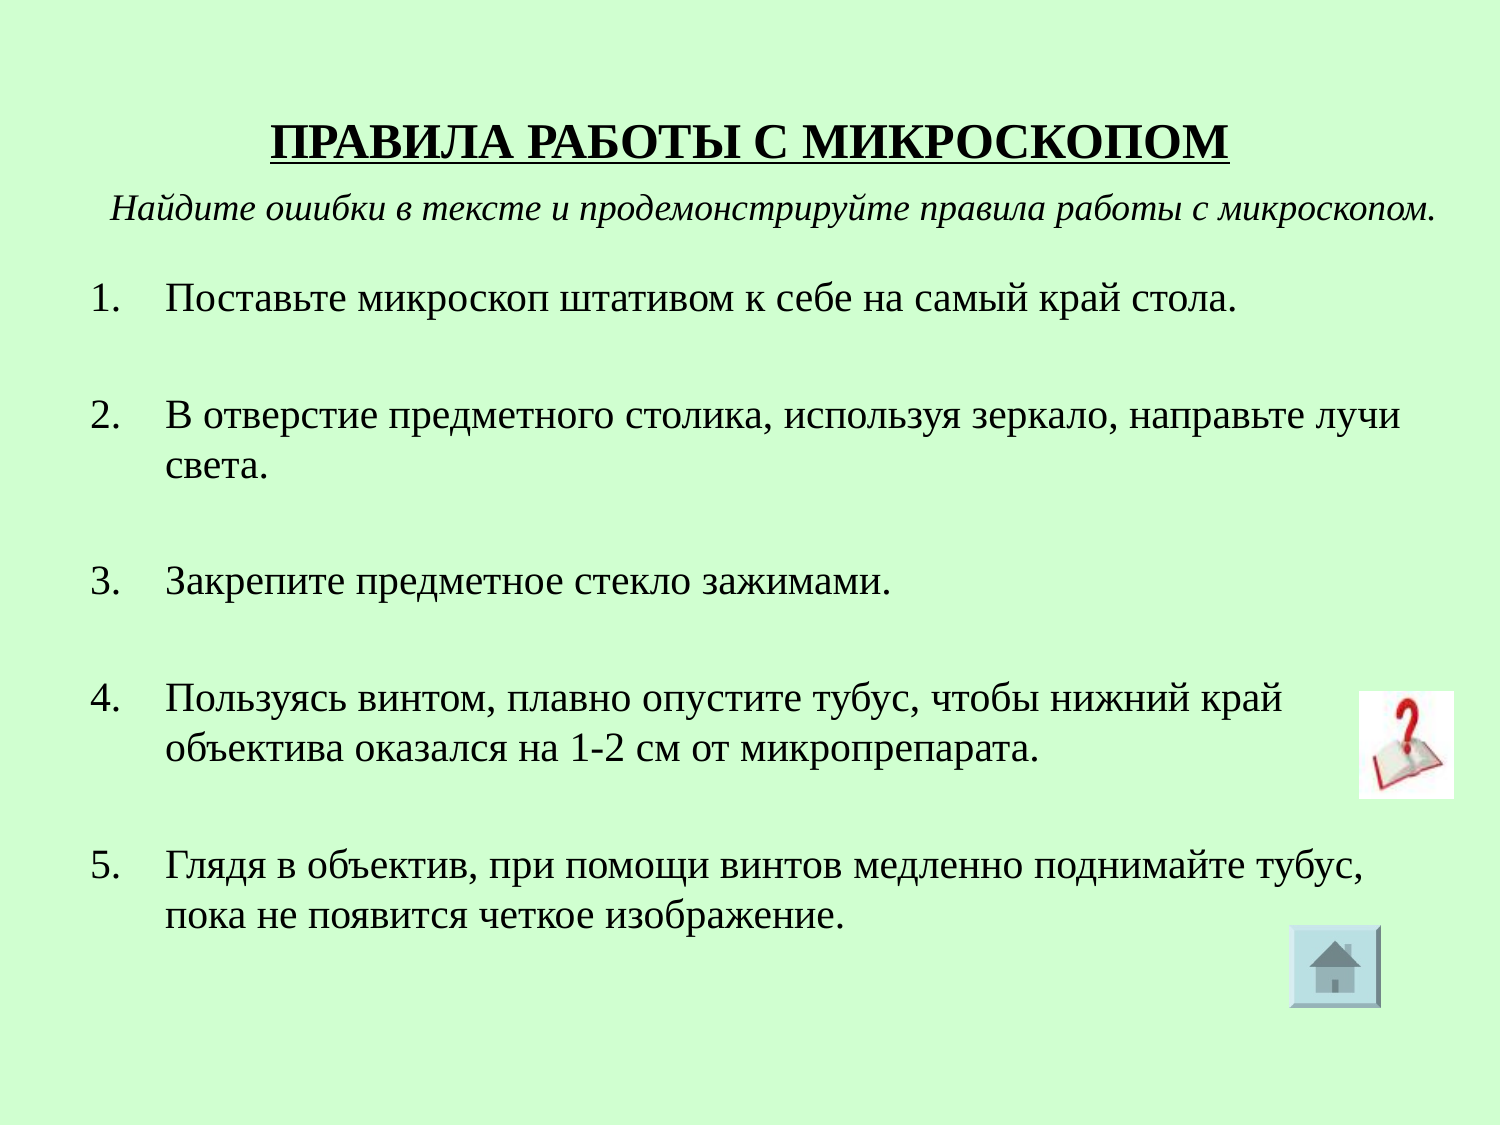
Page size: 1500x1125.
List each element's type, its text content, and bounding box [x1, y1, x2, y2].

picture [1359, 691, 1454, 799]
list Поставьте микроскоп штативом к себе на самый край стола. В отверстие предметного столика, используя зеркало, направьте лучи света. Закрепите предметное стекло зажимами. Пользуясь винтом, плавно опустите тубус, чтобы нижний край объектива оказался на 1-2 см от микропрепарата. Глядя в объектив, при помощи винтов медленно поднимайте тубус, пока не появится четкое изображение. [74, 262, 1426, 1006]
picture [1288, 925, 1381, 1009]
text_box Найдите ошибки в тексте и продемонстрируйте правила работы с микроскопом. [95, 175, 1453, 236]
title ПРАВИЛА РАБОТЫ С МИКРОСКОПОМ [74, 44, 1426, 233]
